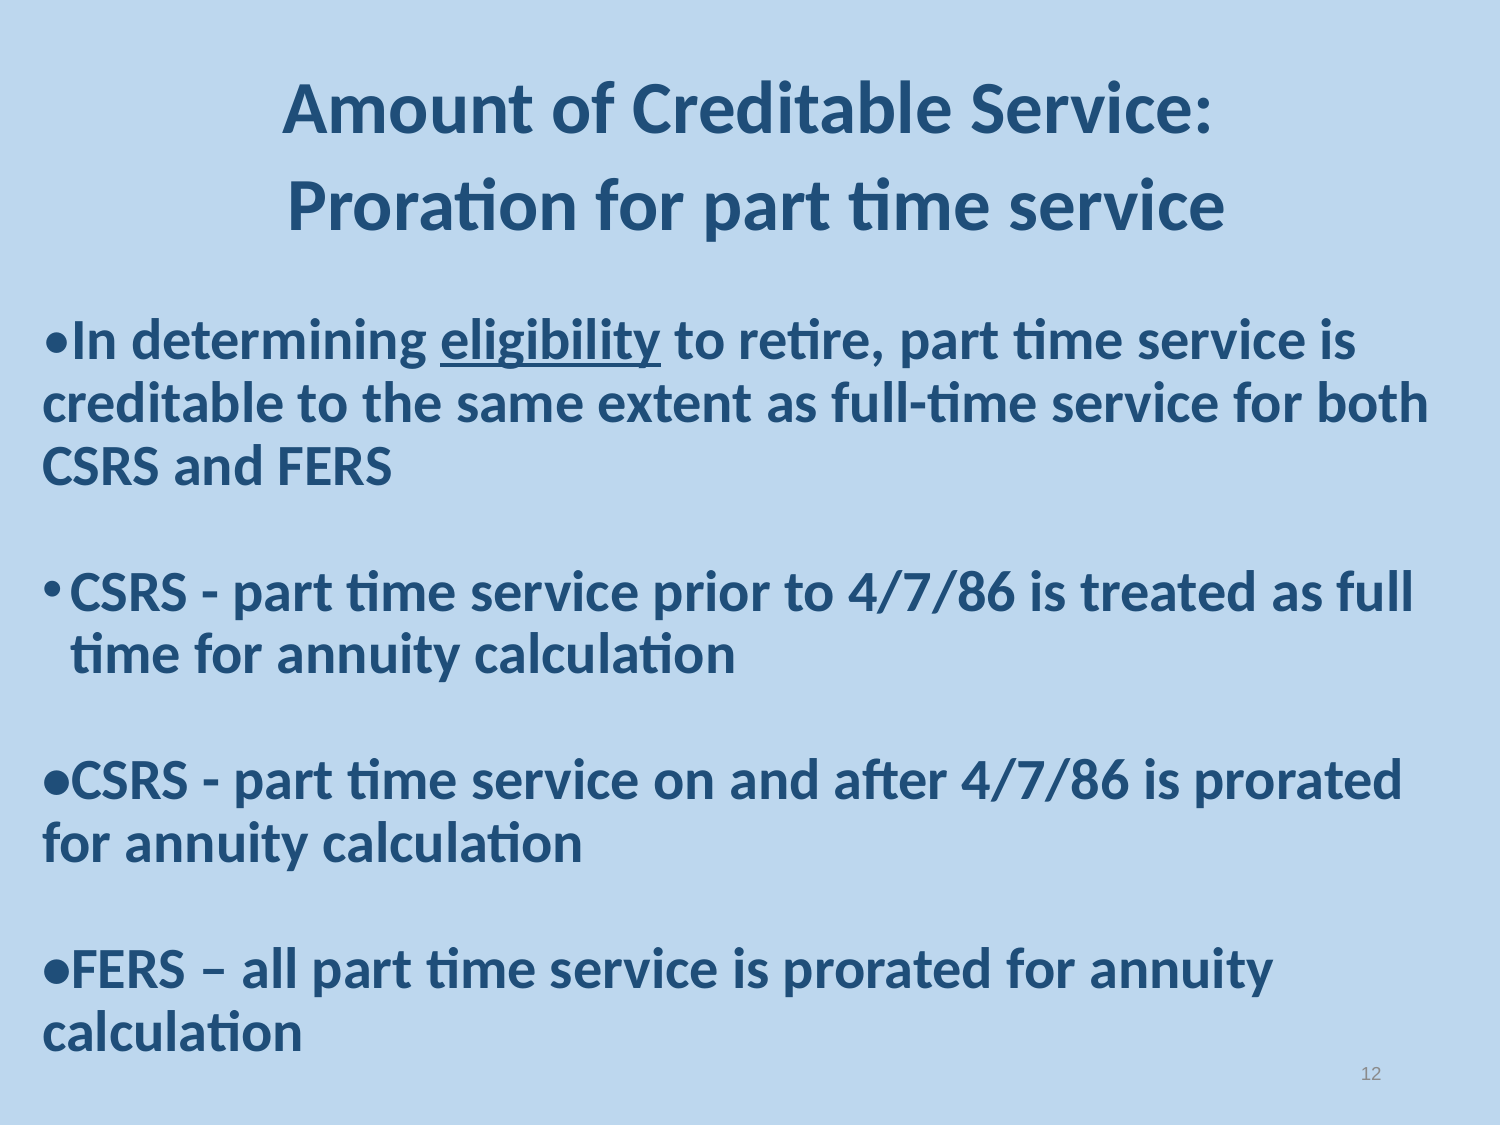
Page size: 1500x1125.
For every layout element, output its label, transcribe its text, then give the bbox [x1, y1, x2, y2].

slide_number 12 [1059, 1042, 1397, 1103]
list Amount of Creditable Service: Proration for part time service •In determining eligibility to retire, part time service is creditable to the same extent as full-time service for both CSRS and FERS CSRS - part time service prior to 4/7/86 is treated as full time for annuity calculation •CSRS - part time service on and after 4/7/86 is prorated for annuity calculation •FERS – all part time service is prorated for annuity calculation [27, 61, 1488, 1100]
